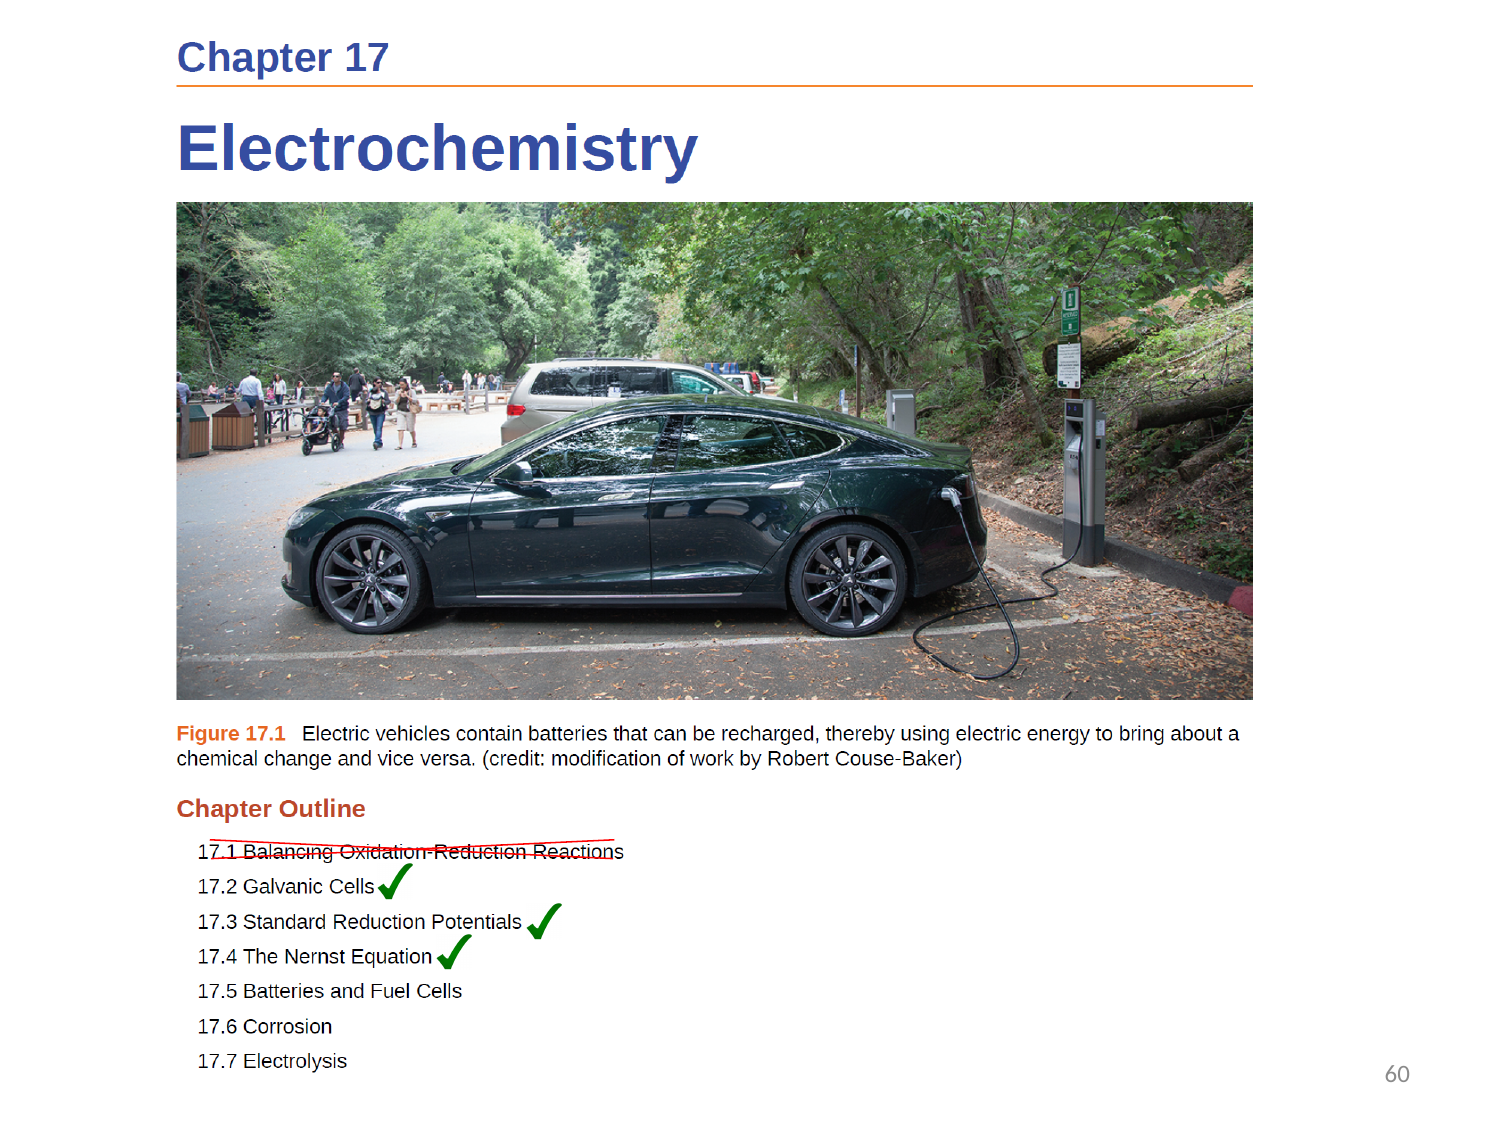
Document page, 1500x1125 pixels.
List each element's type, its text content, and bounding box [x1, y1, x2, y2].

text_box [209, 839, 615, 859]
slide_number 60 [1074, 1042, 1425, 1103]
picture [154, 22, 1276, 1082]
